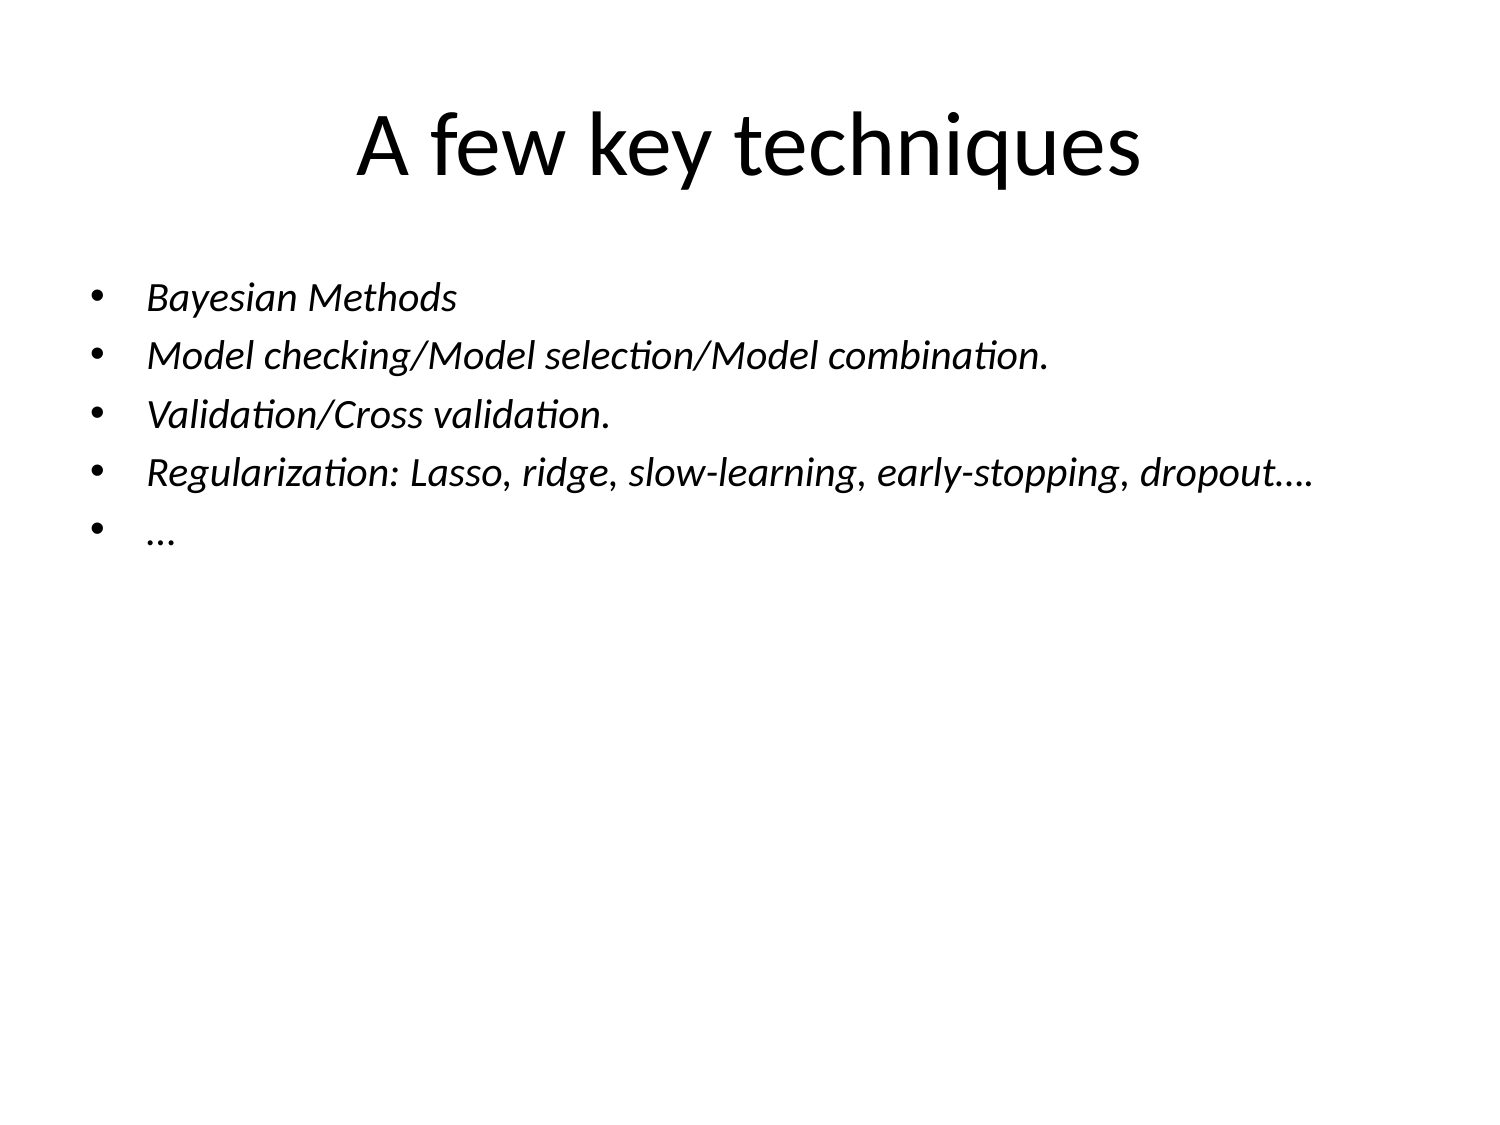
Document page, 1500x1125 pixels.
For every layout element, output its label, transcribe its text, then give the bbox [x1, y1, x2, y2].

list Bayesian Methods Model checking/Model selection/Model combination. Validation/Cross validation. Regularization: Lasso, ridge, slow-learning, early-stopping, dropout…. … [75, 262, 1425, 1005]
title A few key techniques [75, 45, 1425, 233]
